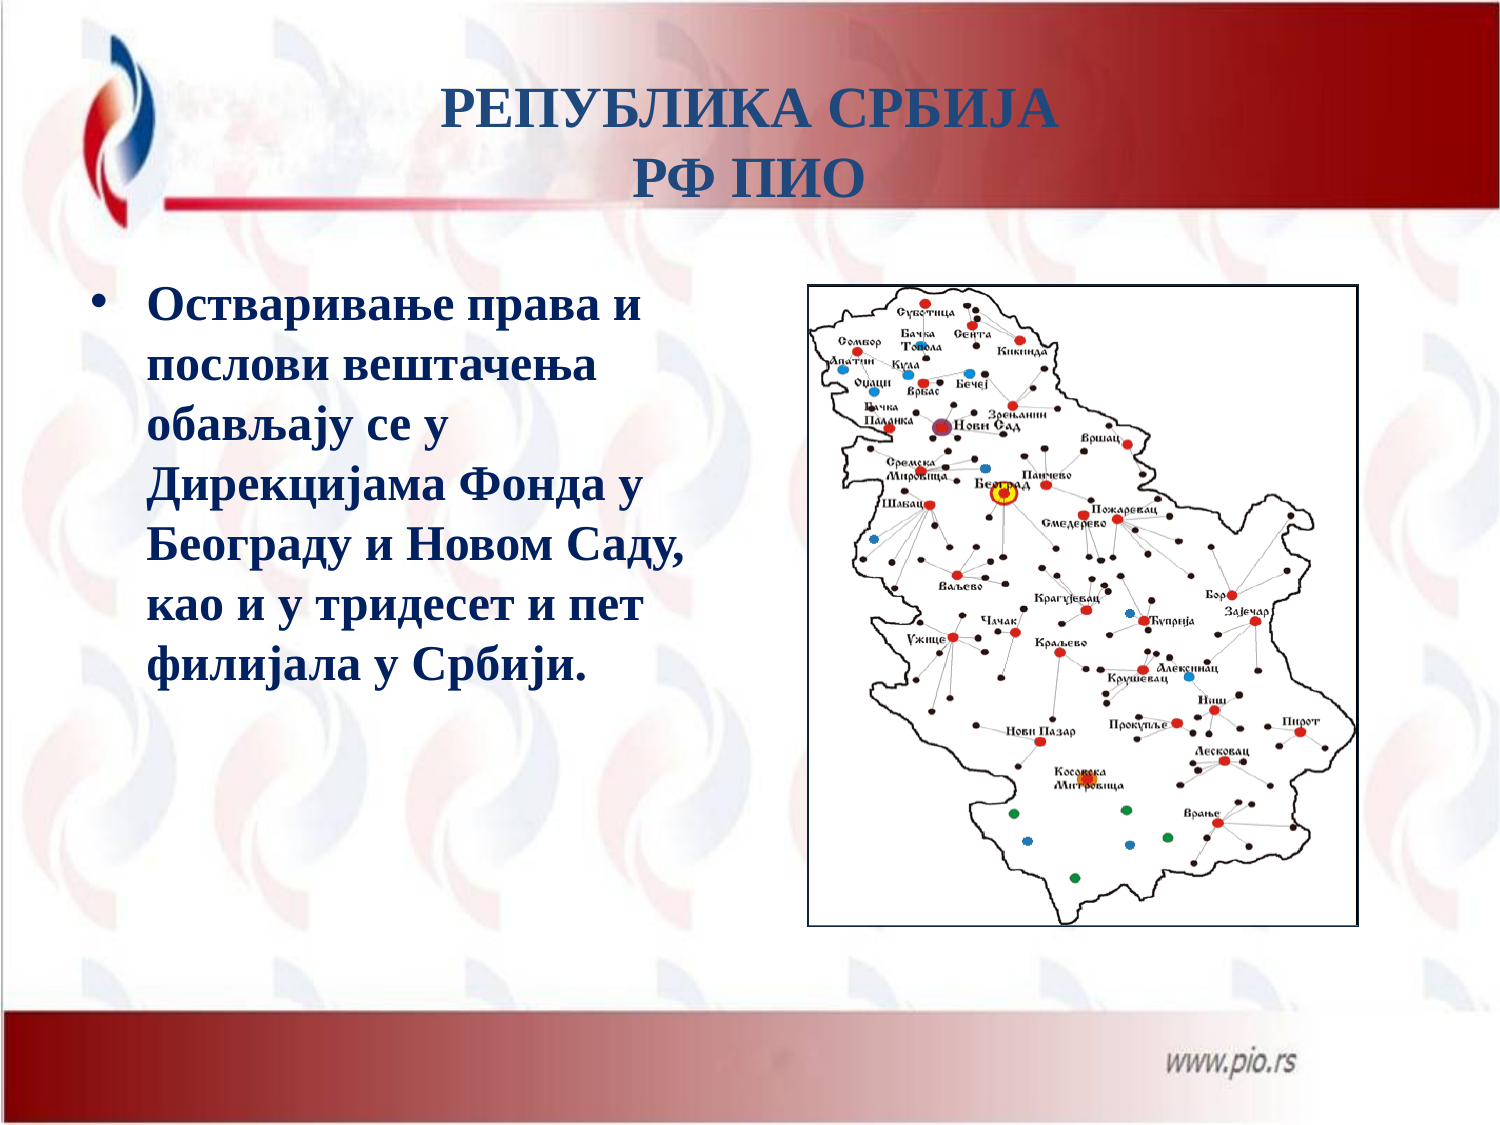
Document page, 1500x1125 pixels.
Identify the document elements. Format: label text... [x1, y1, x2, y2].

title РЕПУБЛИКА СРБИЈА РФ ПИО [75, 45, 1425, 233]
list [808, 285, 1358, 926]
list Остваривање права и послови вештачења обављају се у Дирекцијама Фонда у Београду и Новом Саду, као и у тридесет и пет филијала у Србији. [75, 262, 738, 1005]
picture [0, 0, 1500, 1125]
